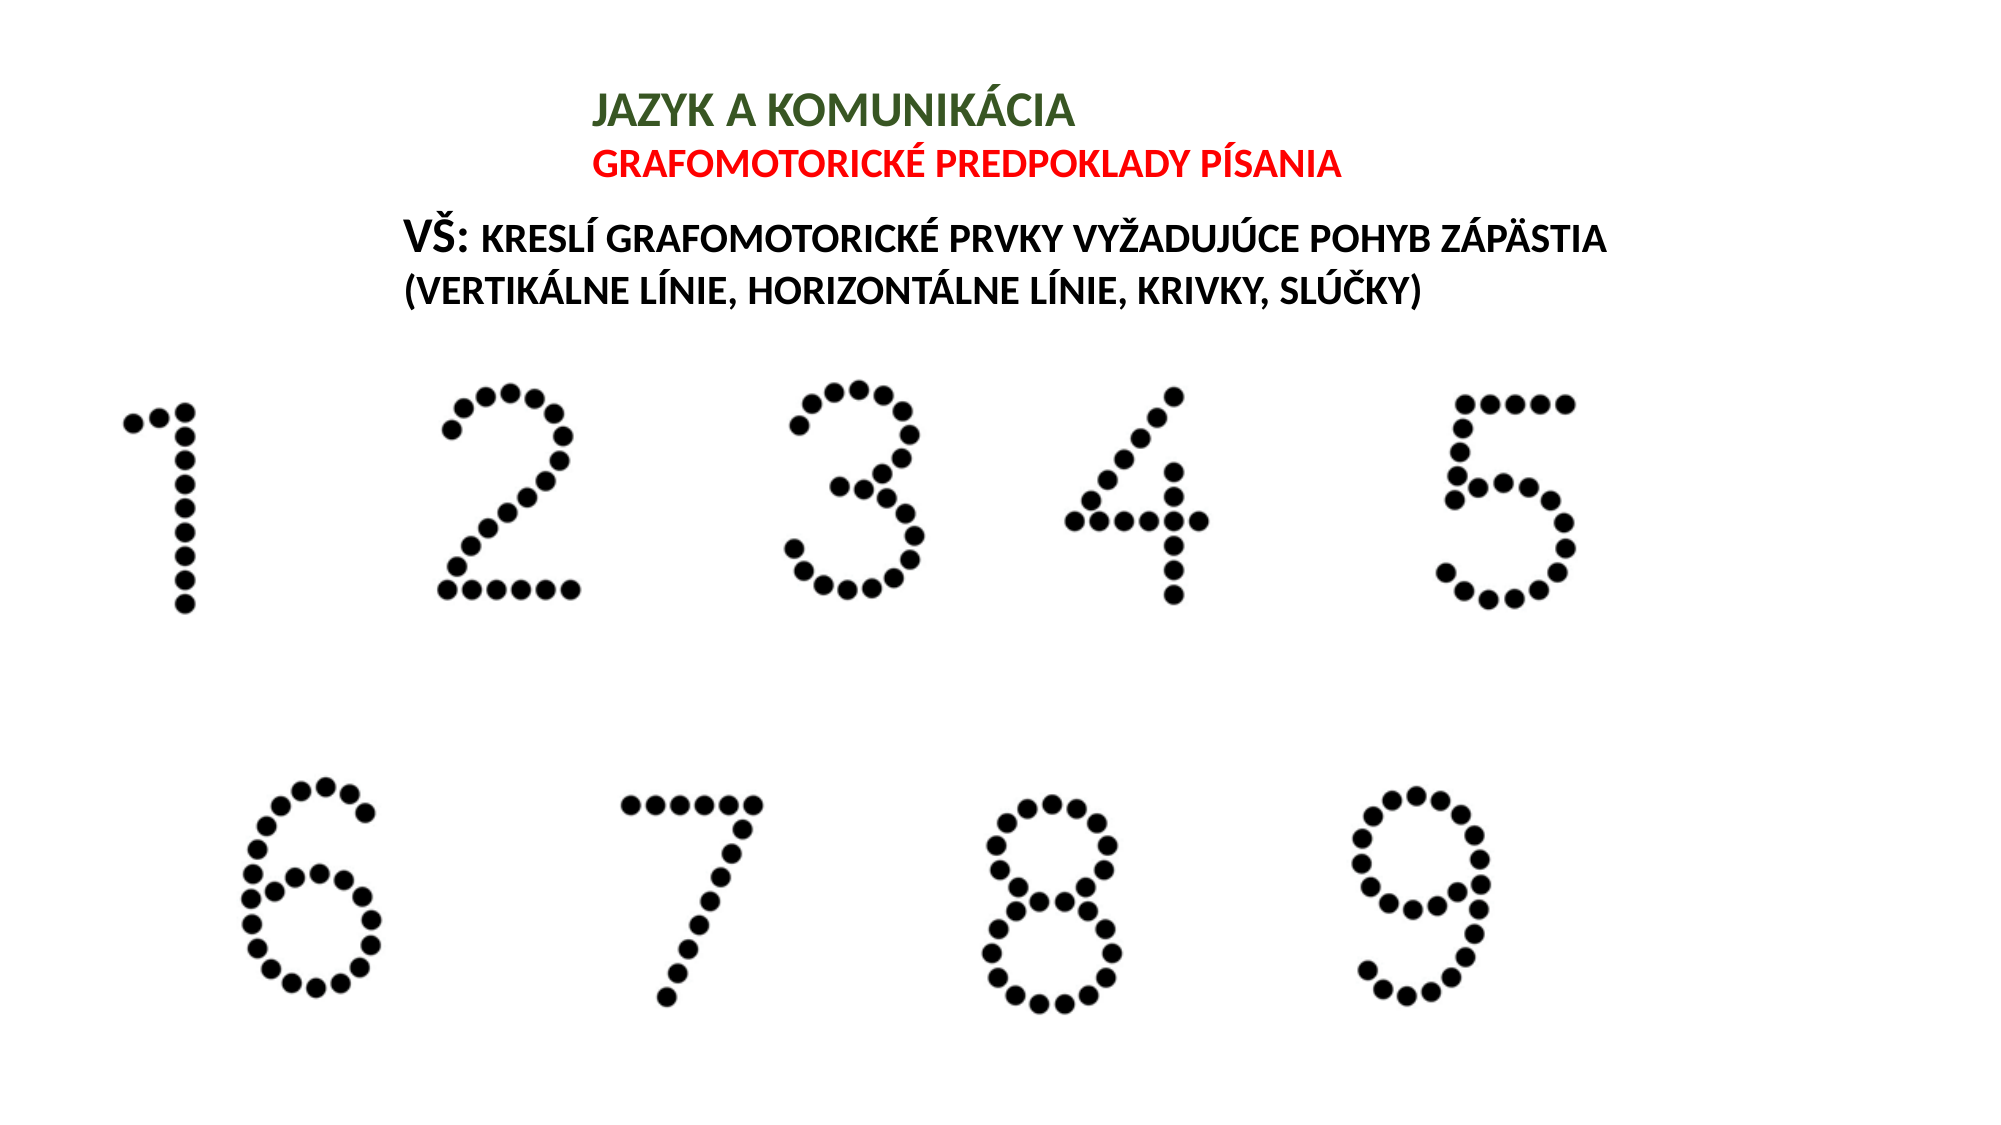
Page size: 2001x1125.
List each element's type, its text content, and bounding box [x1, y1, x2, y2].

picture [1317, 761, 1519, 1023]
picture [1055, 359, 1226, 618]
text_box VŠ: KRESLÍ GRAFOMOTORICKÉ PRVKY VYŽADUJÚCE POHYB ZÁPÄSTIA (VERTIKÁLNE LÍNIE, HORIZONTÁLNE LÍNIE, KRIVKY, SLÚČKY) [388, 195, 1623, 320]
picture [95, 381, 256, 630]
picture [229, 757, 405, 1009]
text_box JAZYK A KOMUNIKÁCIA GRAFOMOTORICKÉ PREDPOKLADY PÍSANIA [577, 68, 1358, 194]
picture [1417, 374, 1604, 620]
picture [596, 757, 778, 1023]
picture [964, 782, 1141, 1023]
picture [768, 359, 945, 616]
picture [409, 359, 604, 612]
